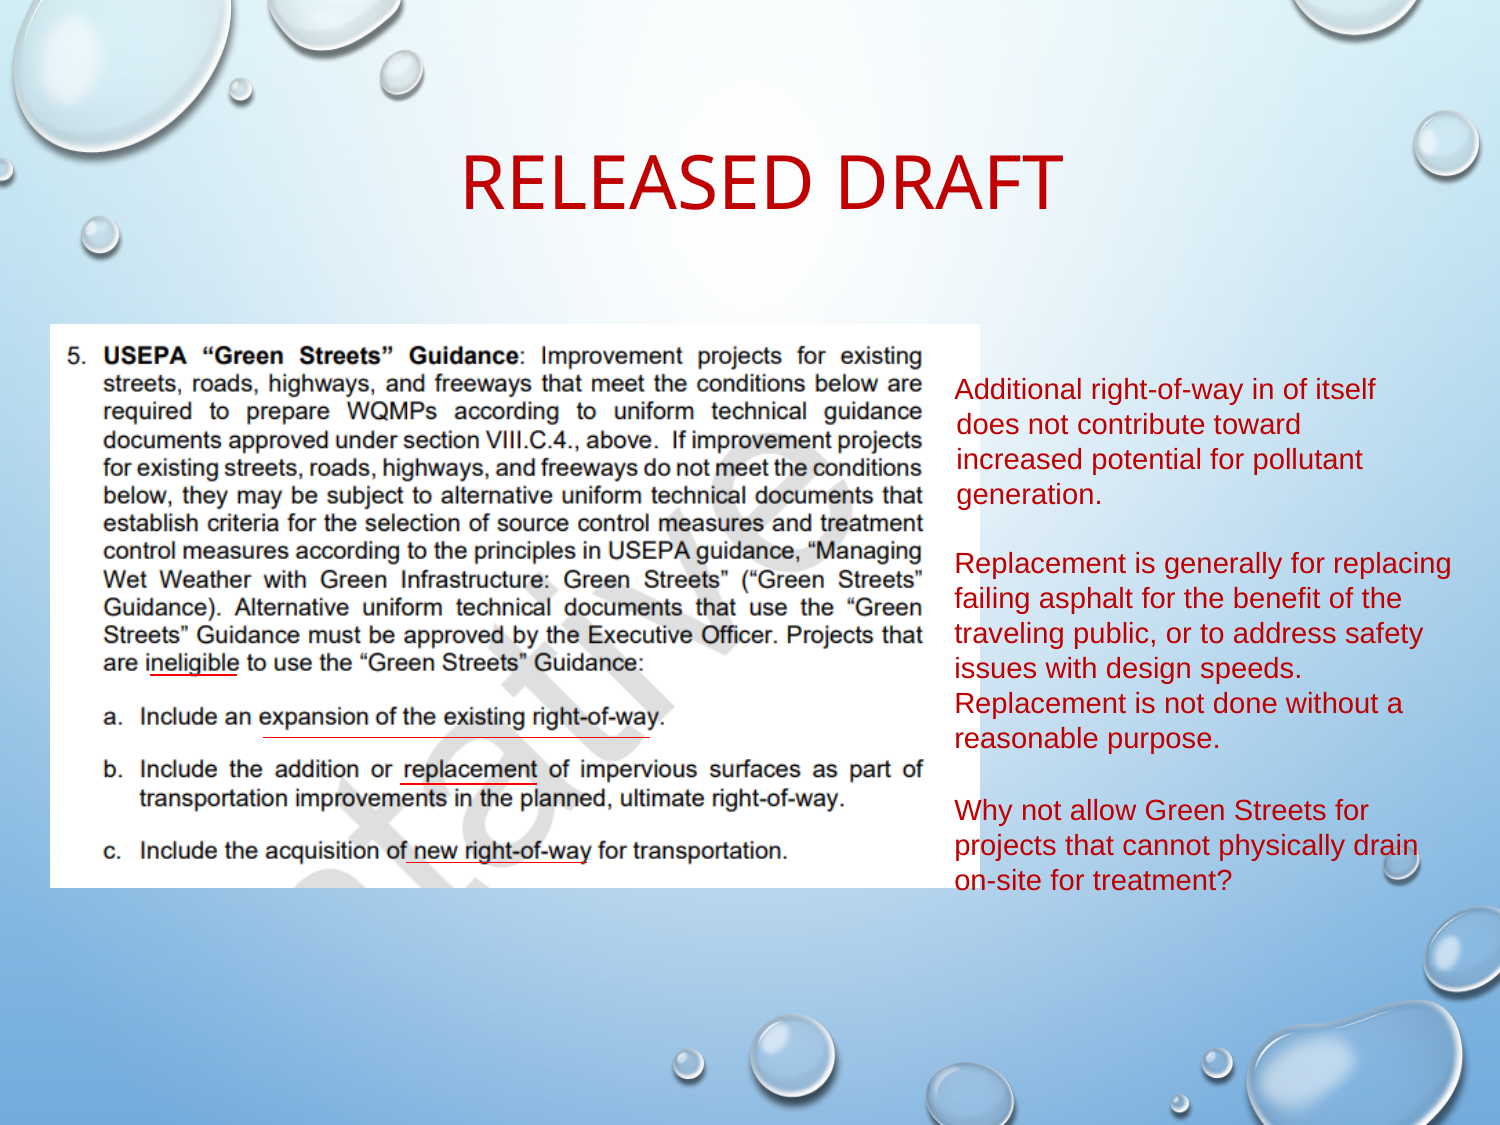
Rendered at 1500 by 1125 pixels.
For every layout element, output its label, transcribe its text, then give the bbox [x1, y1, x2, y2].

text_box Why not allow Green Streets for projects that cannot physically drain on-site for treatment? [939, 784, 1478, 904]
title Released Draft [125, 98, 1400, 273]
text_box Replacement is generally for replacing failing asphalt for the benefit of the traveling public, or to address safety issues with design speeds. Replacement is not done without a reasonable purpose. [984, 537, 1478, 762]
text_box Additional right-of-way in of itself does not contribute toward increased potential for pollutant generation. [984, 363, 1438, 518]
picture [0, 0, 1500, 1125]
